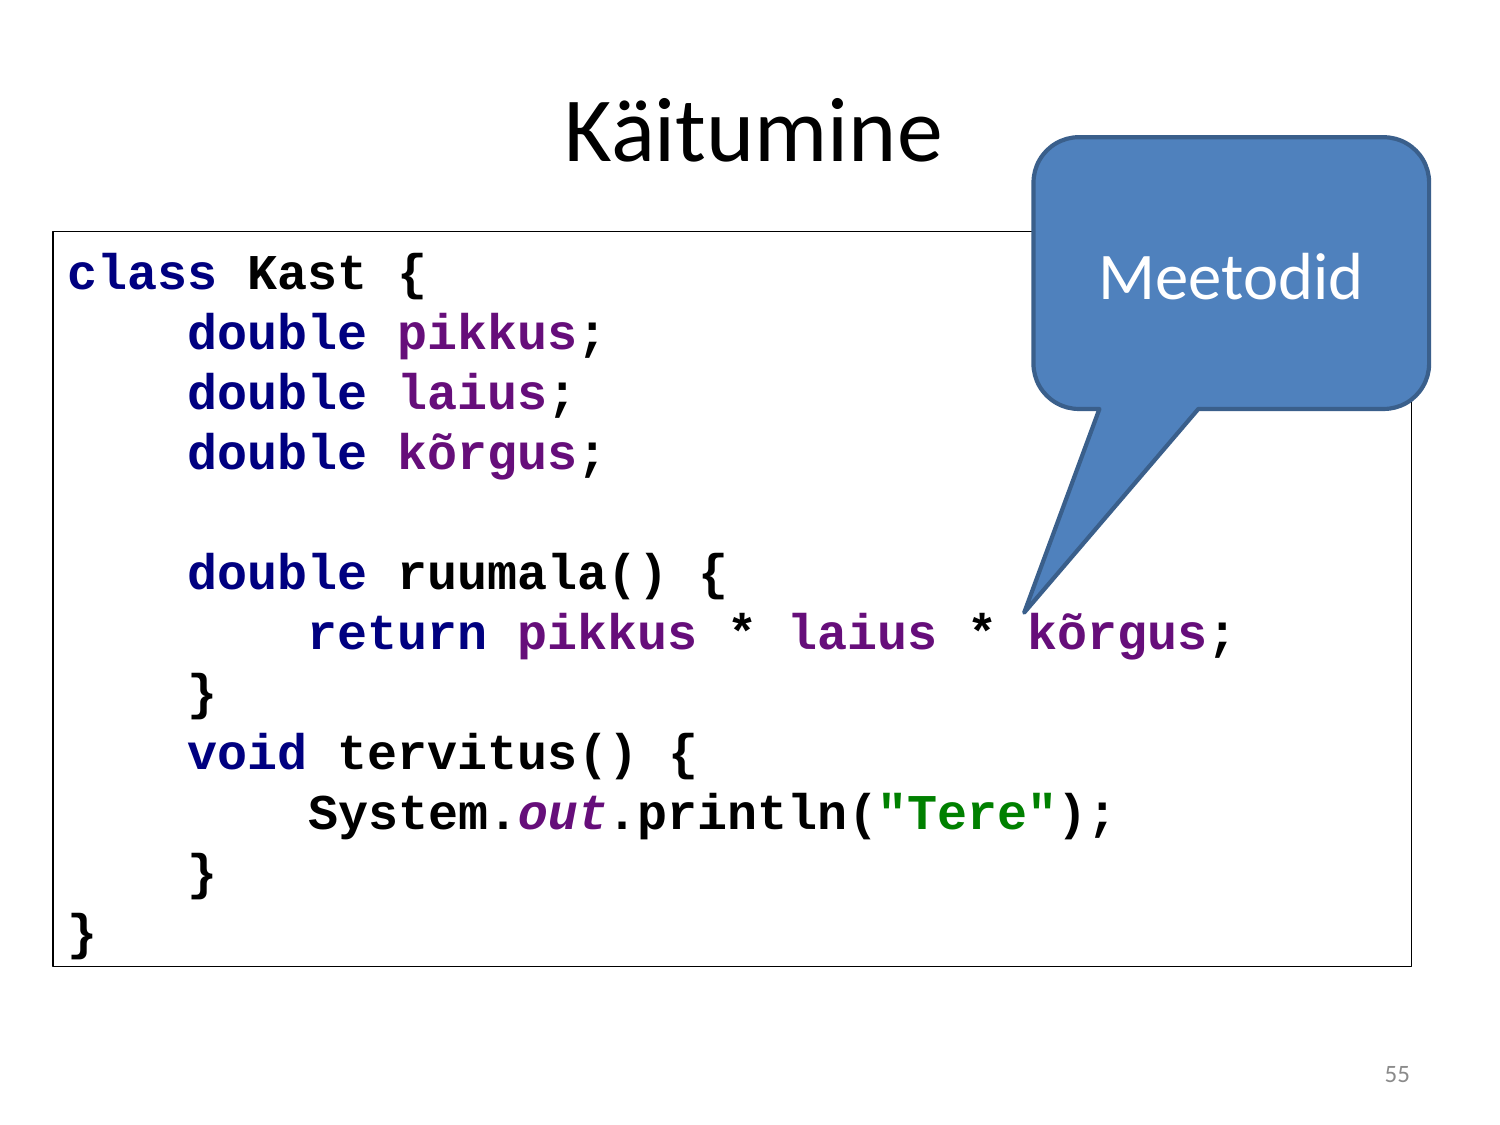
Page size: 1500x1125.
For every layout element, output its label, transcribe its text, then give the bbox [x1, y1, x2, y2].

text_box class Kast { double pikkus; double laius; double kõrgus; double ruumala() { return pikkus * laius * kõrgus; } void tervitus() { System.out.println("Tere"); } } [53, 231, 1412, 967]
text_box Meetodid [1022, 135, 1432, 615]
title Käitumine [79, 30, 1430, 219]
slide_number 55 [1074, 1042, 1425, 1103]
